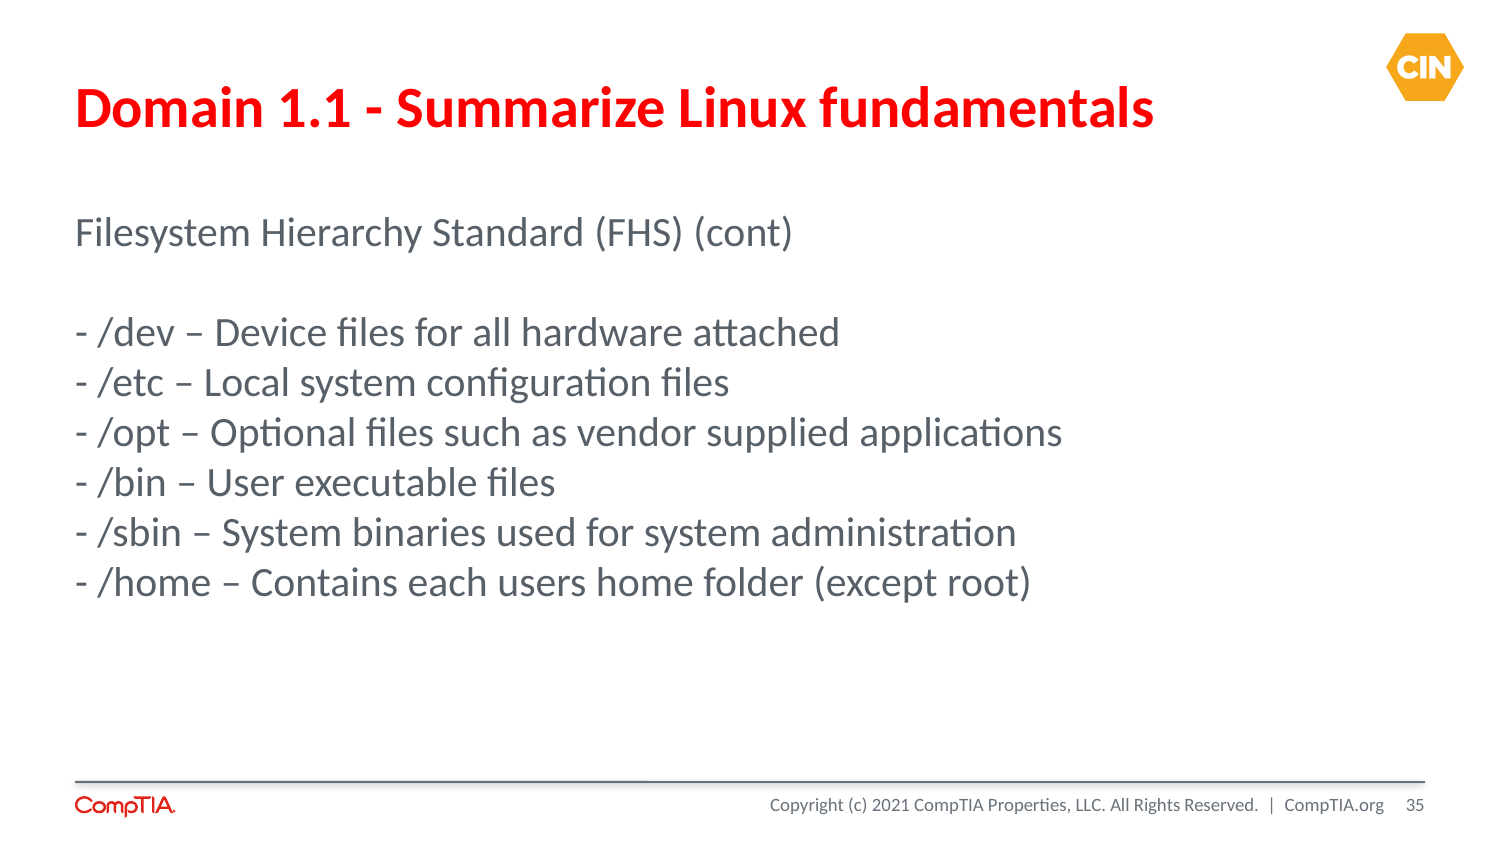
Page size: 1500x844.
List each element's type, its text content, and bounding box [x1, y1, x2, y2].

text_box Filesystem Hierarchy Standard (FHS) (cont) - /dev – Device files for all hardware attached - /etc – Local system configuration files - /opt – Optional files such as vendor supplied applications - /bin – User executable files - /sbin – System binaries used for system administration - /home – Contains each users home folder (except root) [74, 196, 1425, 754]
text_box Domain 1.1 - Summarize Linux fundamentals [74, 33, 1425, 175]
picture [1373, 16, 1477, 120]
text_box <number> [1383, 782, 1425, 827]
